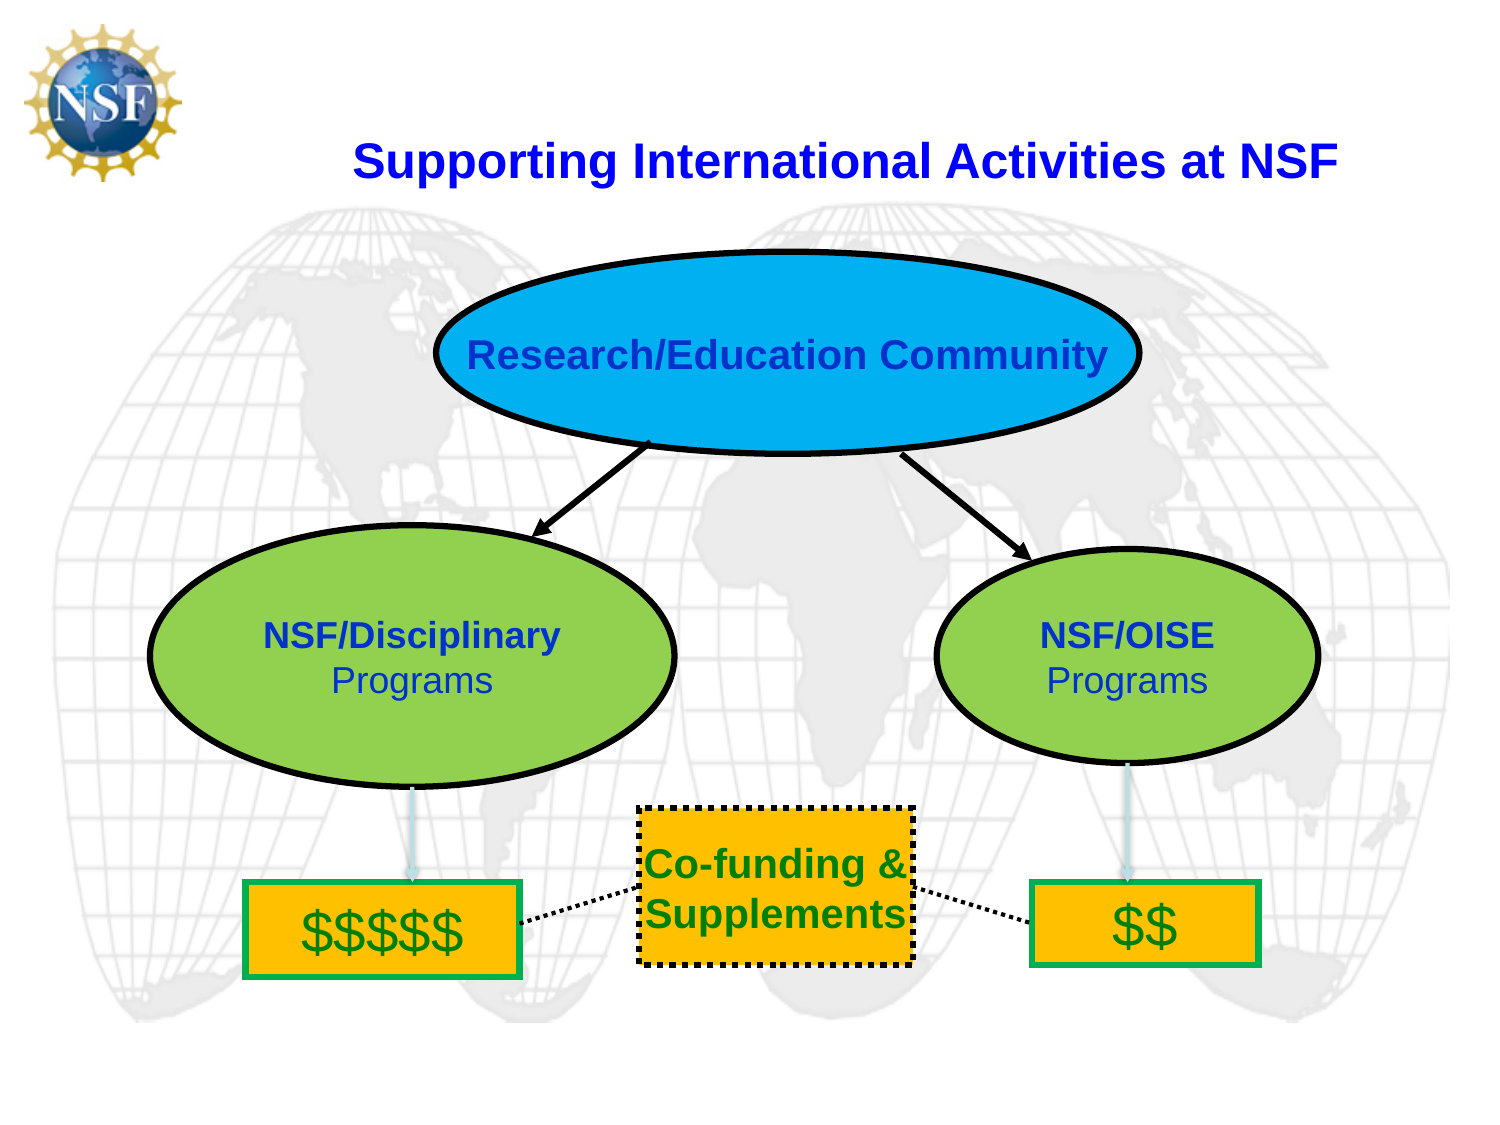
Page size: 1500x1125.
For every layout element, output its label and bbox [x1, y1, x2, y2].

text_box [149, 120, 1438, 978]
picture [24, 24, 182, 182]
